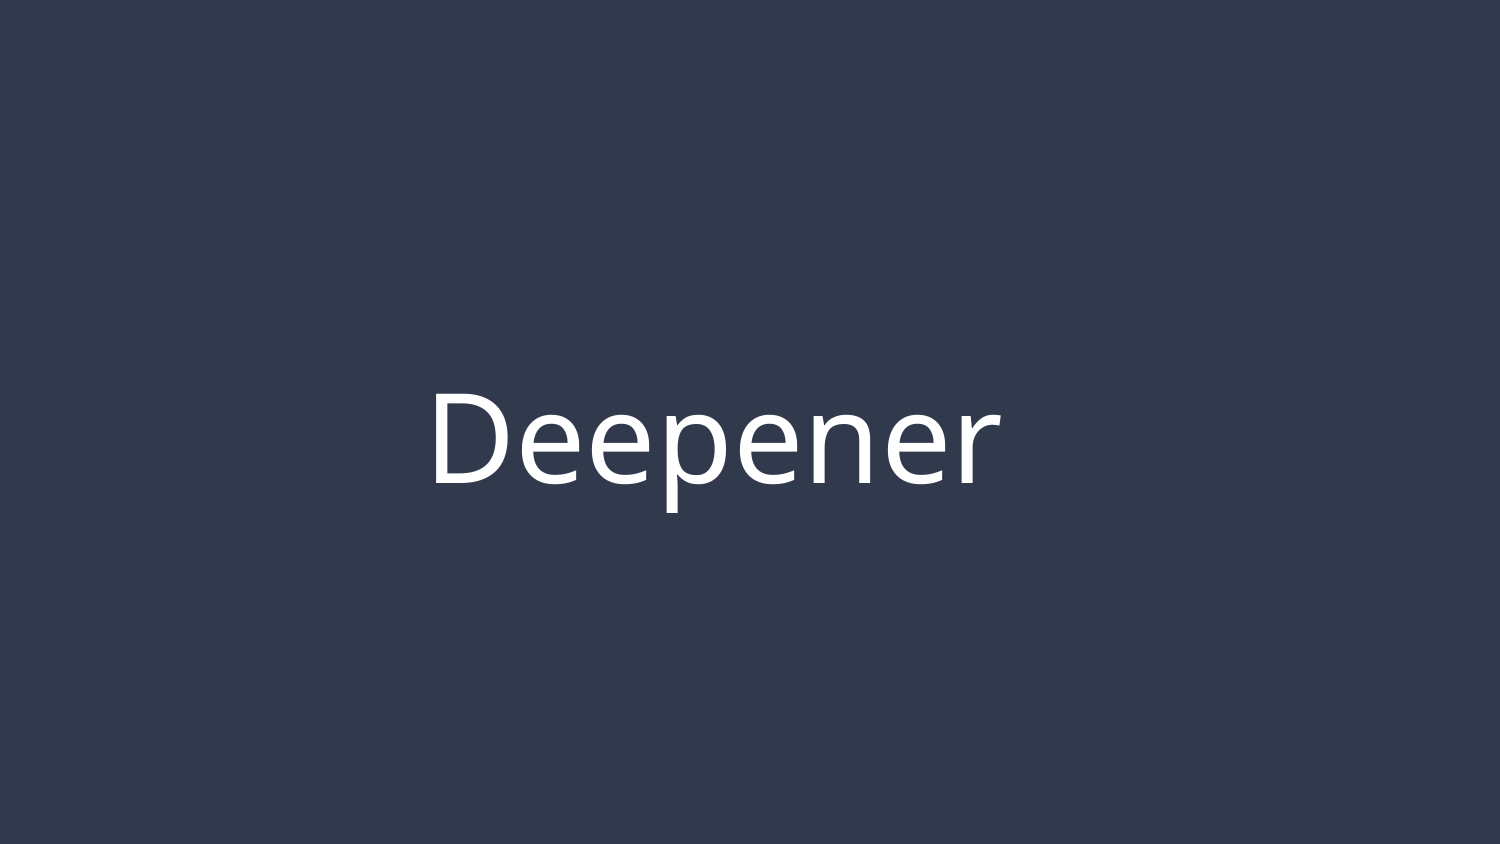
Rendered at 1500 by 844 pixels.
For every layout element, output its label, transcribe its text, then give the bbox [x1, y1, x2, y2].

title Deepener [409, 319, 1091, 524]
